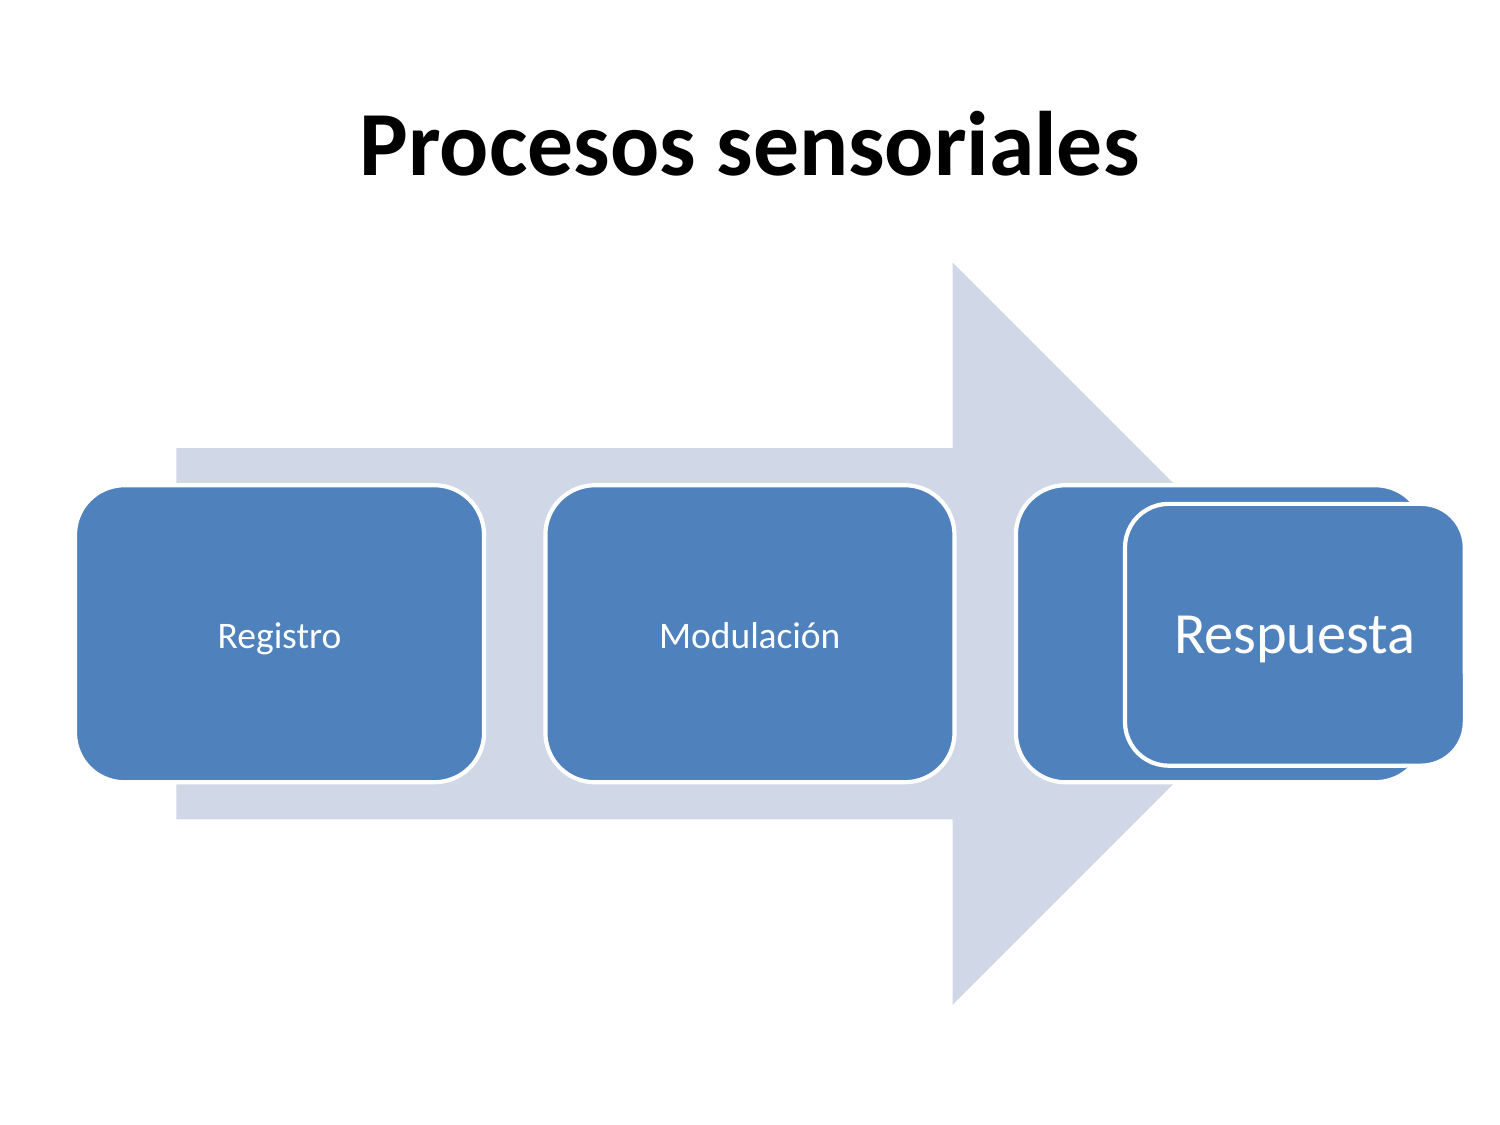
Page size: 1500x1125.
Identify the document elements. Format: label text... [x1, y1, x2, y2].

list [74, 262, 1426, 1006]
title Procesos sensoriales [75, 45, 1425, 233]
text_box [1124, 503, 1466, 766]
